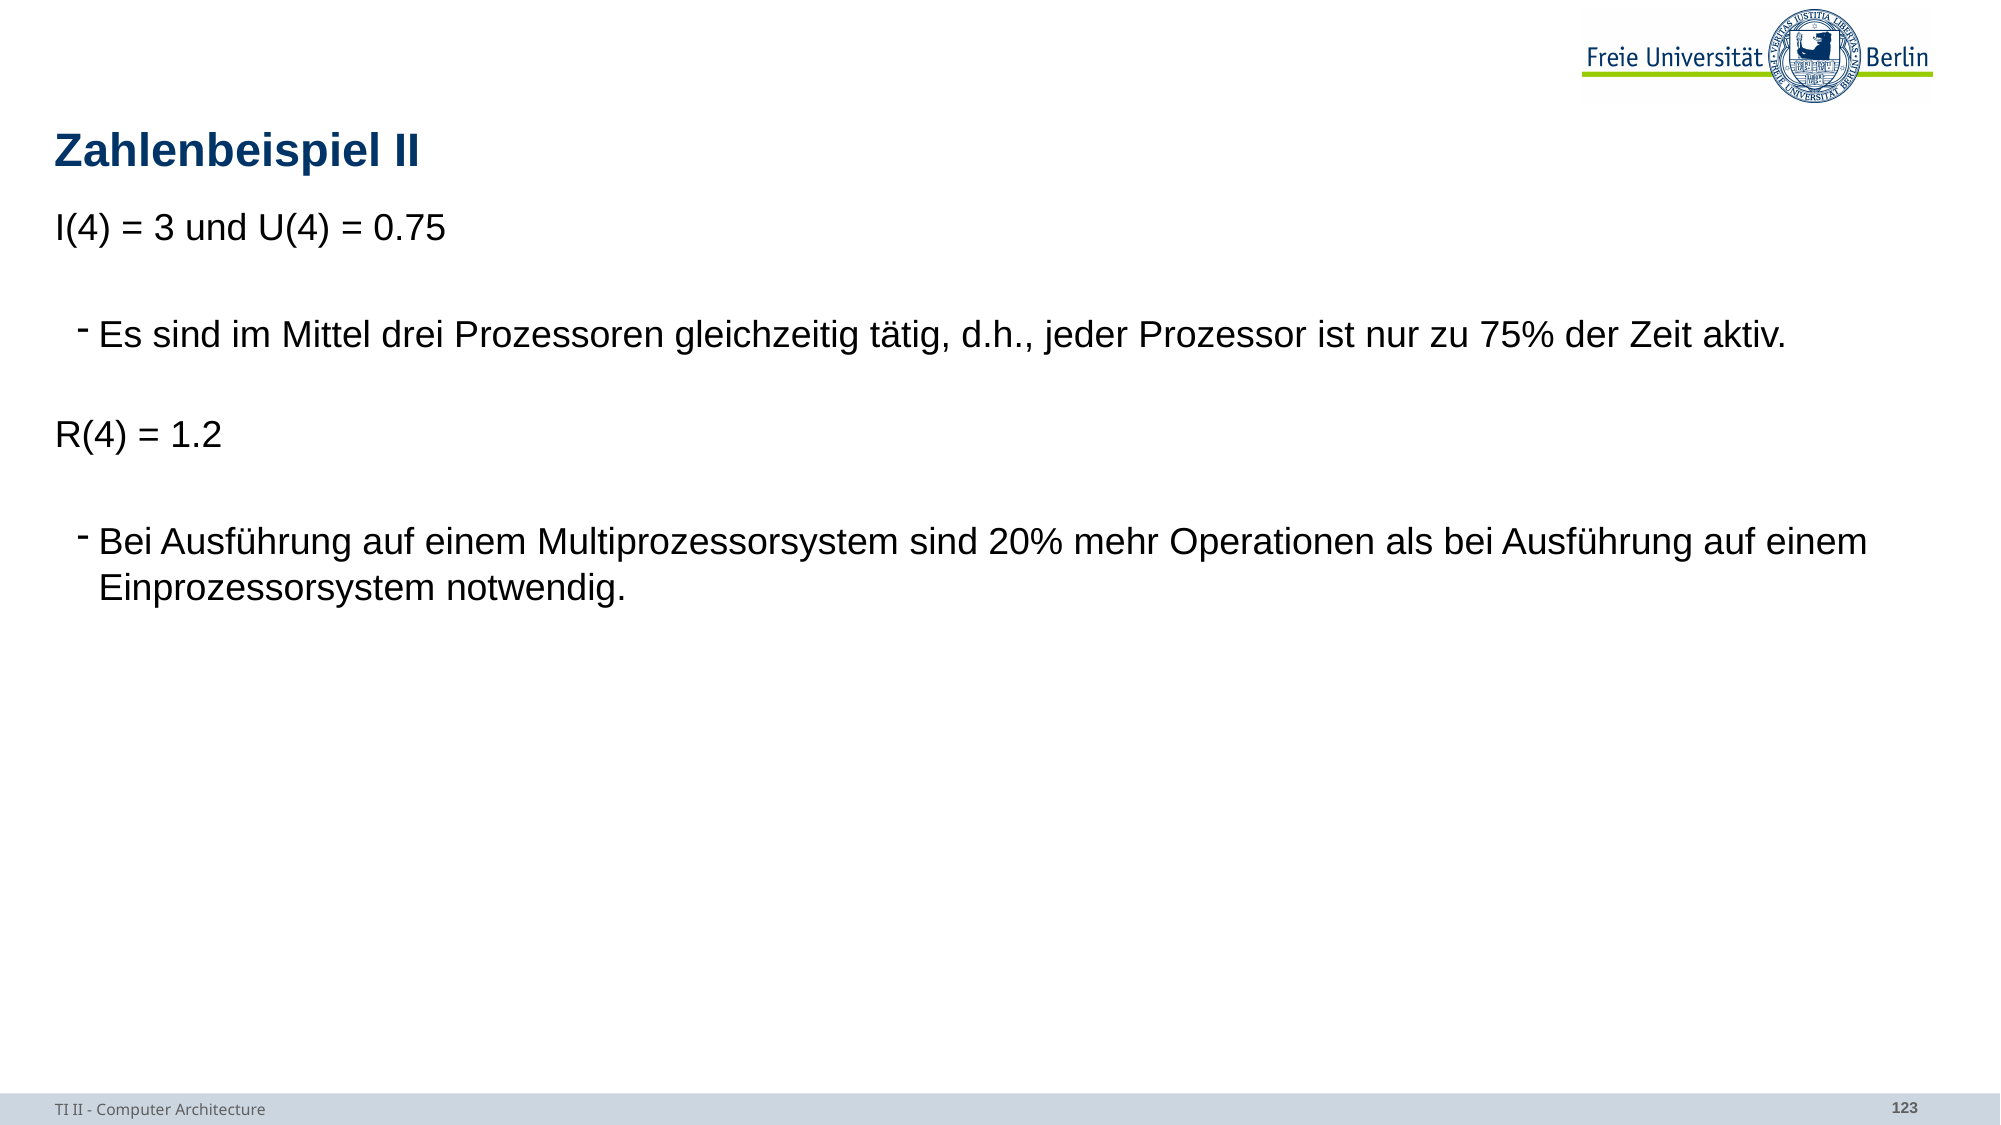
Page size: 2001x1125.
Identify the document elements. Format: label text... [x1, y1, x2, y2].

list I(4) = 3 und U(4) = 0.75 Es sind im Mittel drei Prozessoren gleichzeitig tätig, d.h., jeder Prozessor ist nur zu 75% der Zeit aktiv. R(4) = 1.2 Bei Ausführung auf einem Multiprozessorsystem sind 20% mehr Operationen als bei Ausführung auf einem Einprozessorsystem notwendig. [54, 201, 1946, 1064]
footer TI II - Computer Architecture [54, 1091, 1363, 1125]
title Zahlenbeispiel II [54, 117, 1946, 188]
picture [1582, 9, 1933, 103]
